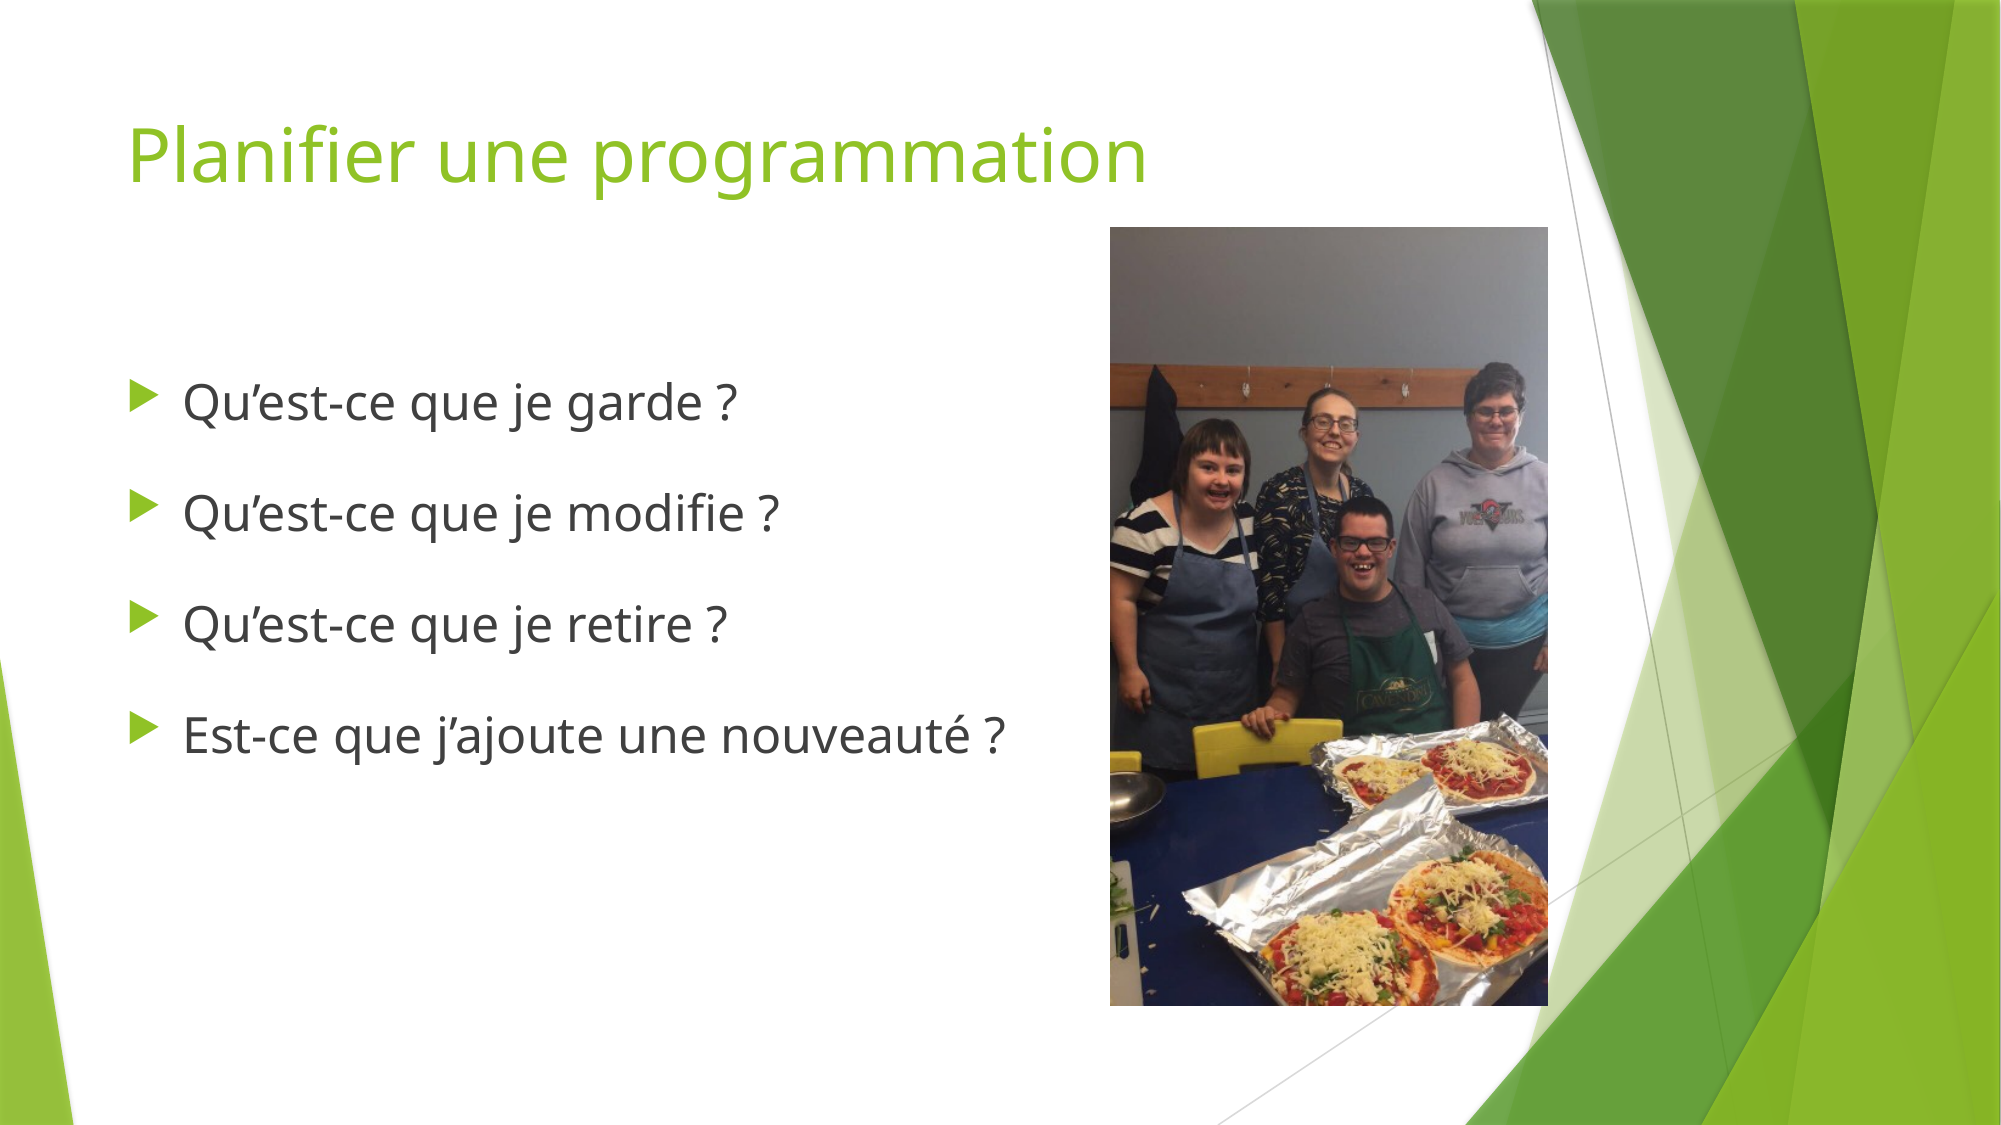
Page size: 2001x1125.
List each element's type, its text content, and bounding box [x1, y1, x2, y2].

list Qu’est-ce que je garde ? Qu’est-ce que je modifie ? Qu’est-ce que je retire ? Est-ce que j’ajoute une nouveauté ? [111, 333, 1105, 992]
title Planifier une programmation [111, 99, 1522, 317]
picture [1109, 227, 1549, 1007]
